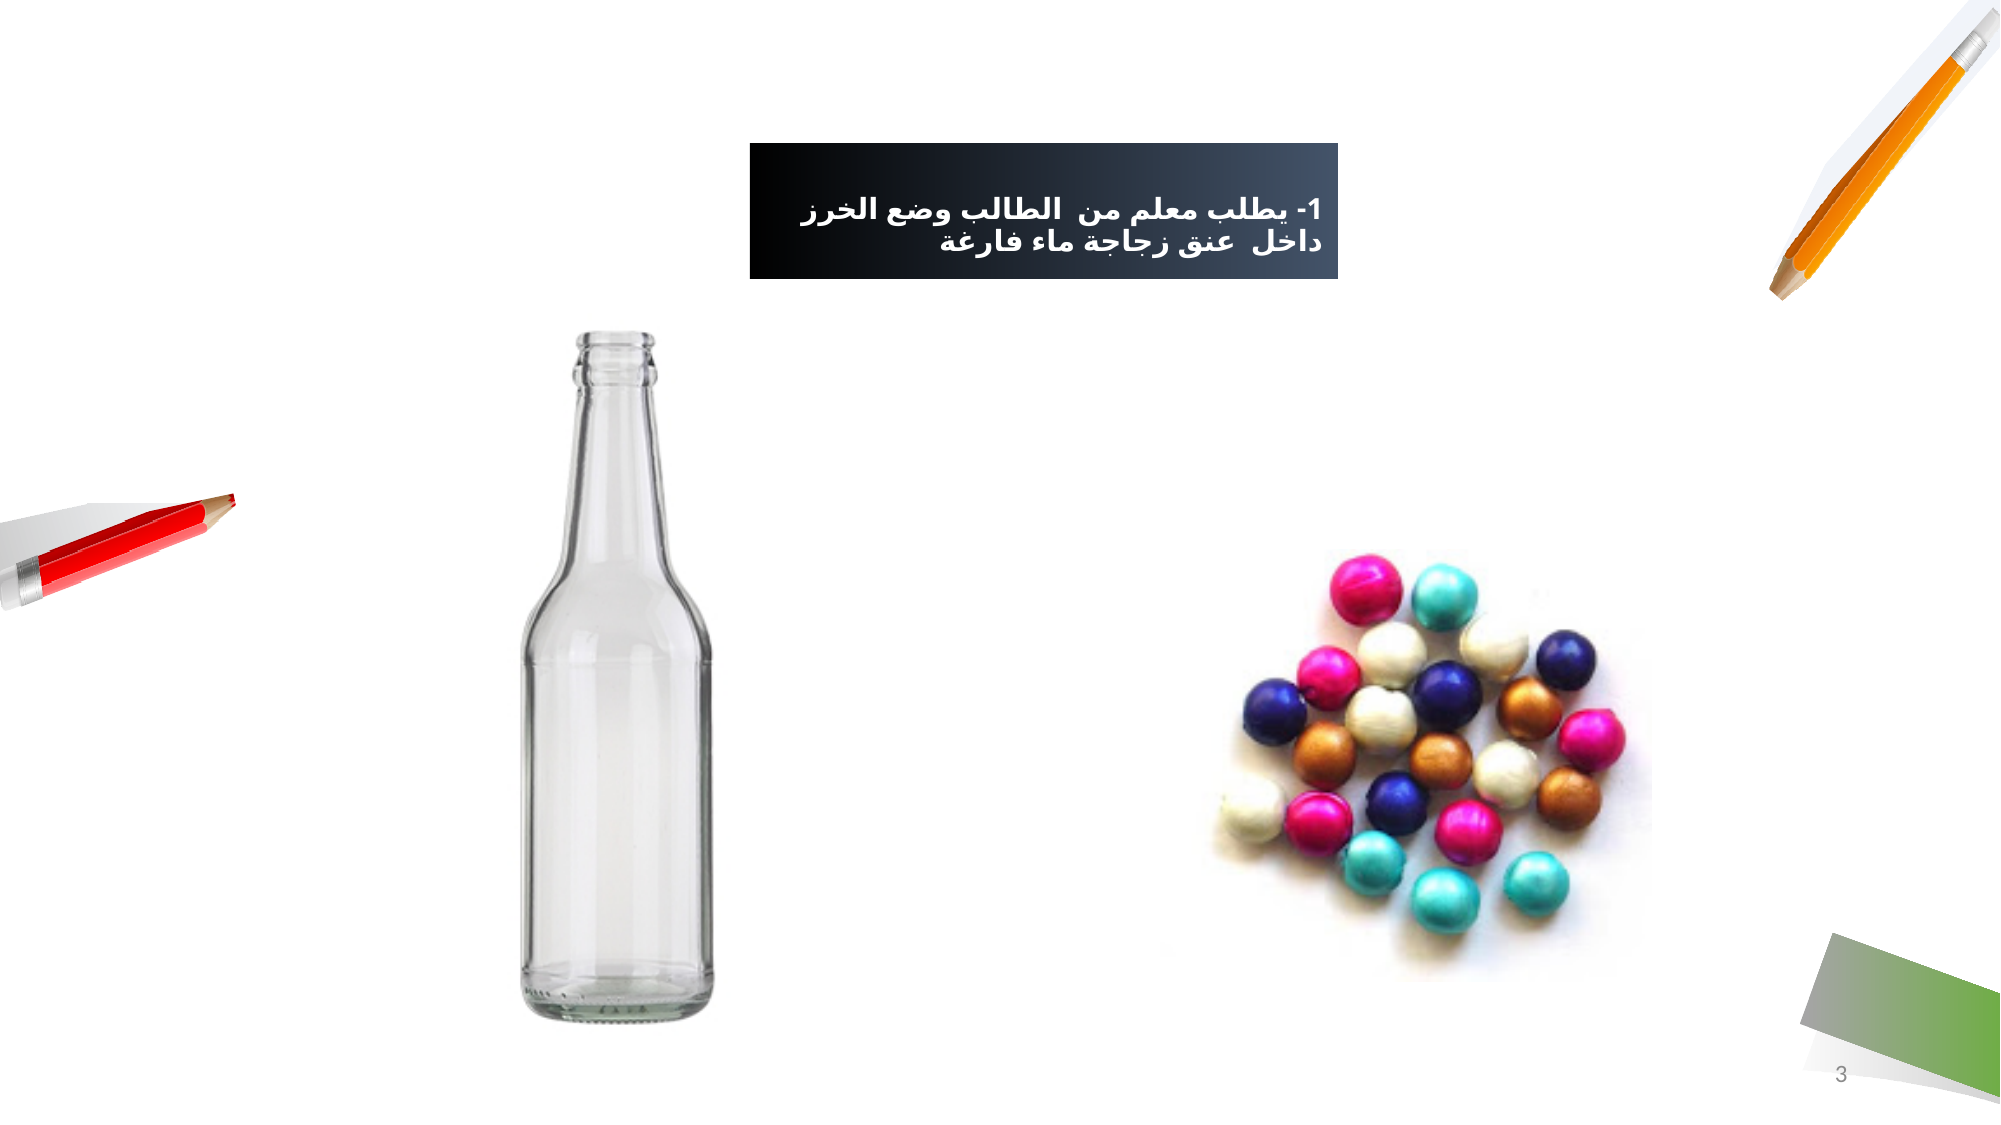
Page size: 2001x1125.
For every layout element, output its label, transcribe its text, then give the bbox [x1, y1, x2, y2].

picture [314, 286, 922, 1070]
picture [0, 493, 248, 613]
picture [1755, 0, 2000, 322]
slide_number 3 [1412, 1042, 1863, 1103]
picture [1142, 549, 1652, 982]
text_box 1- يطلب معلم من الطالب وضع الخرز داخل عنق زجاجة ماء فارغة [749, 143, 1338, 279]
